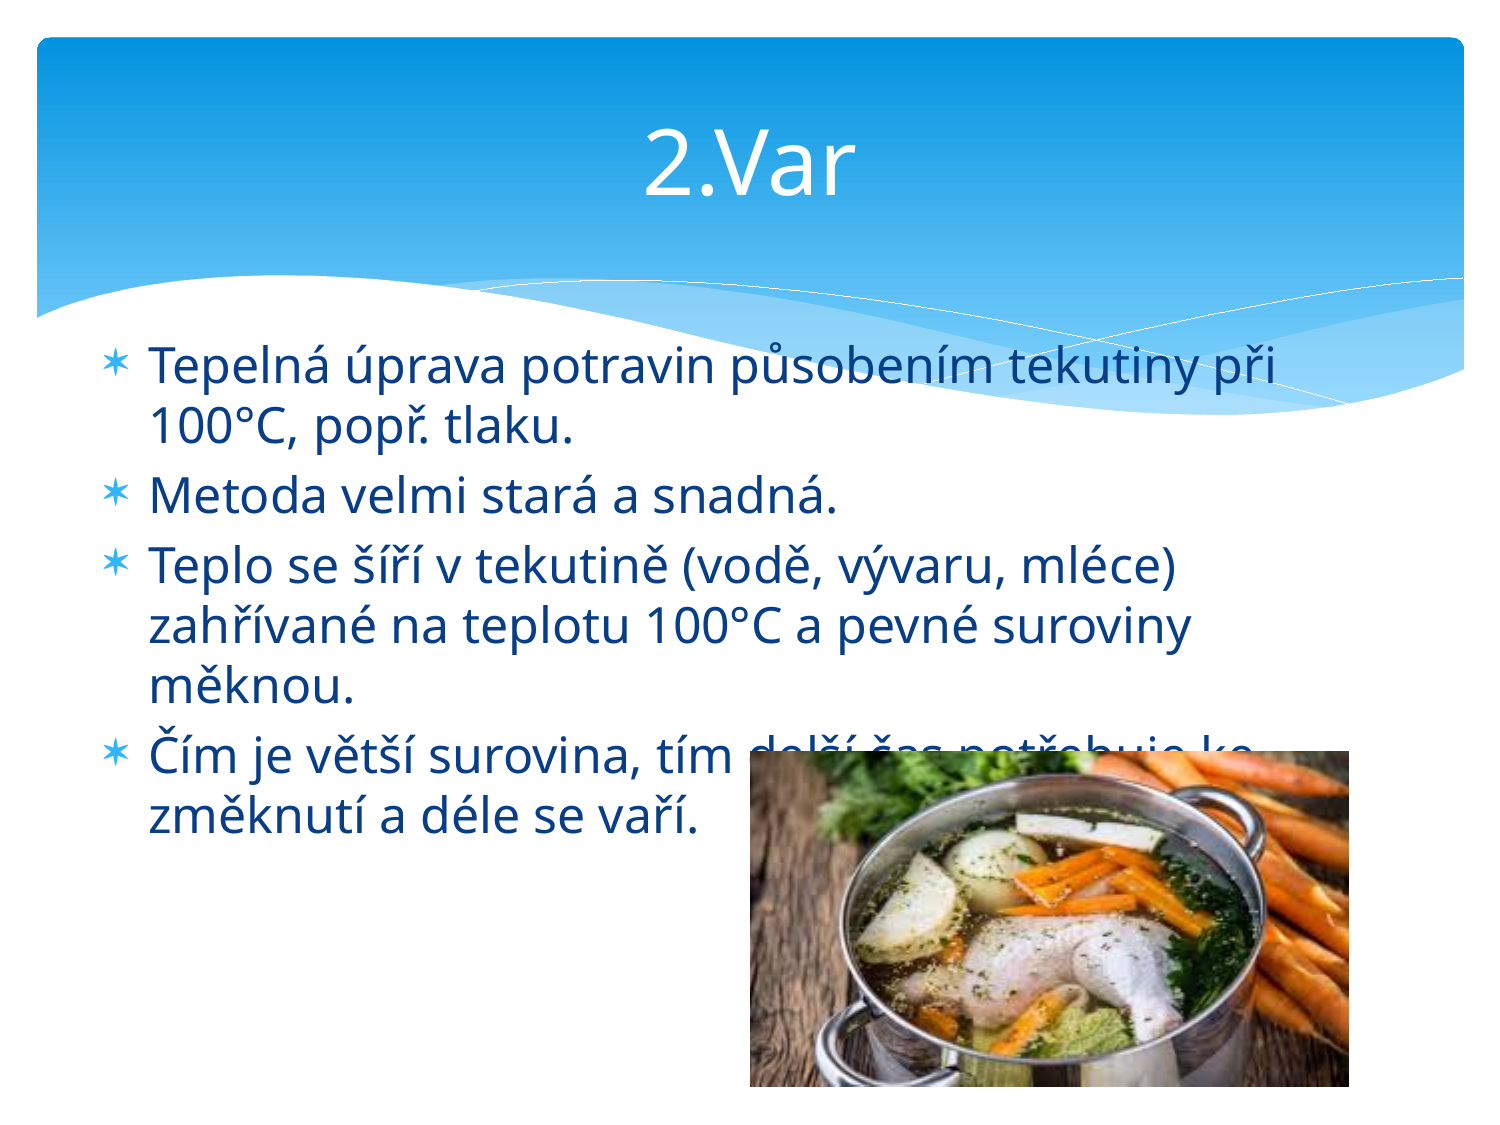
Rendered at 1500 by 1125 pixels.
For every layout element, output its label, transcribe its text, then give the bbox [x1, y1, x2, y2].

picture [749, 751, 1349, 1087]
list Tepelná úprava potravin působením tekutiny při 100°C, popř. tlaku. Metoda velmi stará a snadná. Teplo se šíří v tekutině (vodě, vývaru, mléce) zahřívané na teplotu 100°C a pevné suroviny měknou. Čím je větší surovina, tím delší čas potřebuje ke změknutí a déle se vaří. [88, 326, 1304, 893]
title 2.Var [75, 55, 1425, 261]
